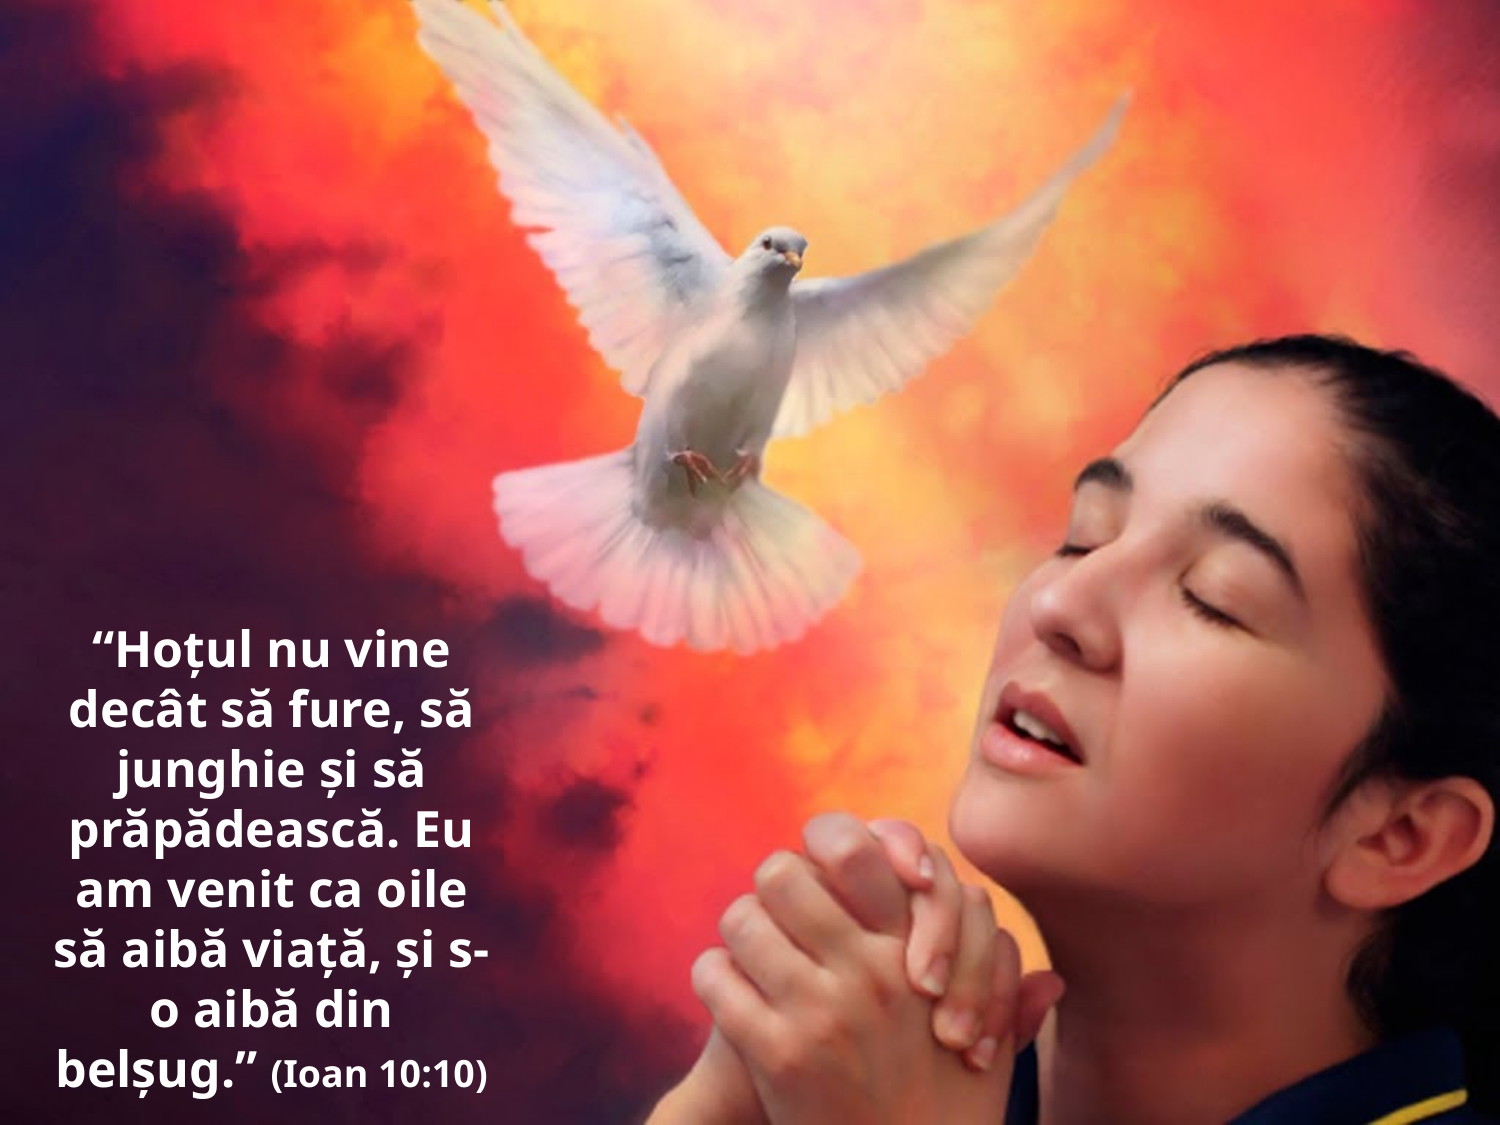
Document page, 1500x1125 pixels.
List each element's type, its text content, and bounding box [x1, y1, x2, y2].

picture [0, 0, 1500, 1125]
text_box “Hoţul nu vine decât să fure, să junghie şi să prăpădească. Eu am venit ca oile să aibă viaţă, şi s-o aibă din belşug.” (Ioan 10:10) [29, 609, 514, 1105]
